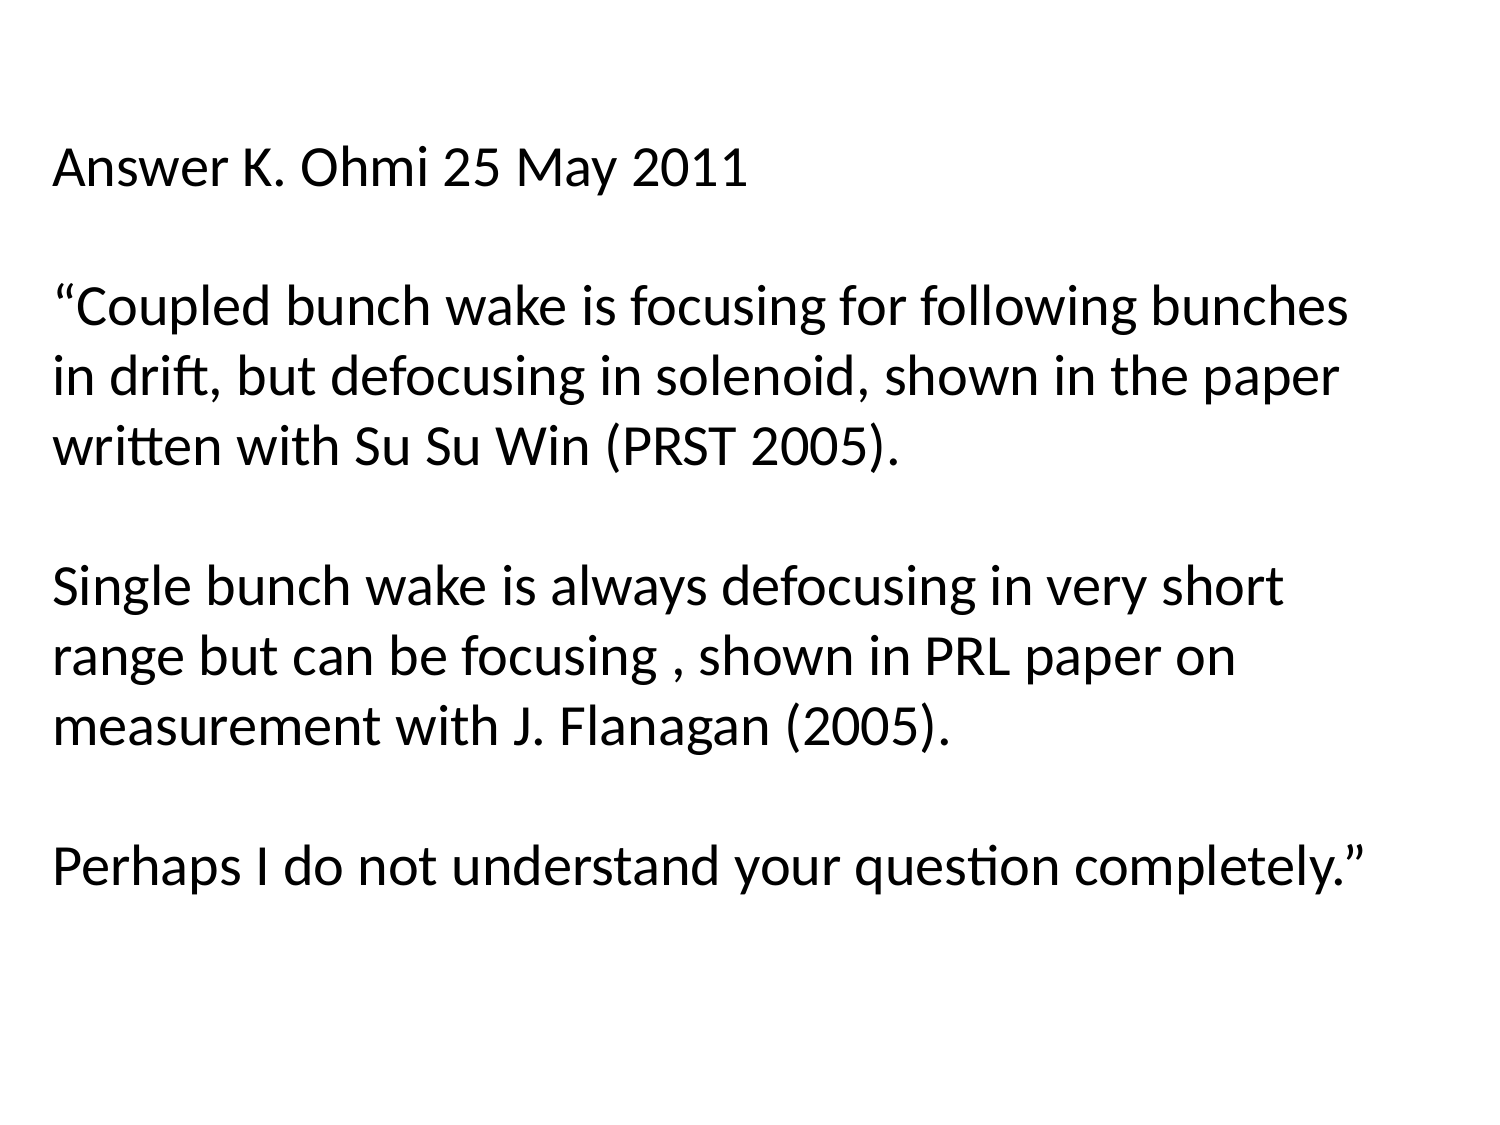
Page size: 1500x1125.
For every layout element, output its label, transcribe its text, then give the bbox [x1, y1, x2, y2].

text_box Answer K. Ohmi 25 May 2011 “Coupled bunch wake is focusing for following bunches in drift, but defocusing in solenoid, shown in the paper written with Su Su Win (PRST 2005). Single bunch wake is always defocusing in very short range but can be focusing , shown in PRL paper on measurement with J. Flanagan (2005). Perhaps I do not understand your question completely.” [37, 120, 1400, 1115]
